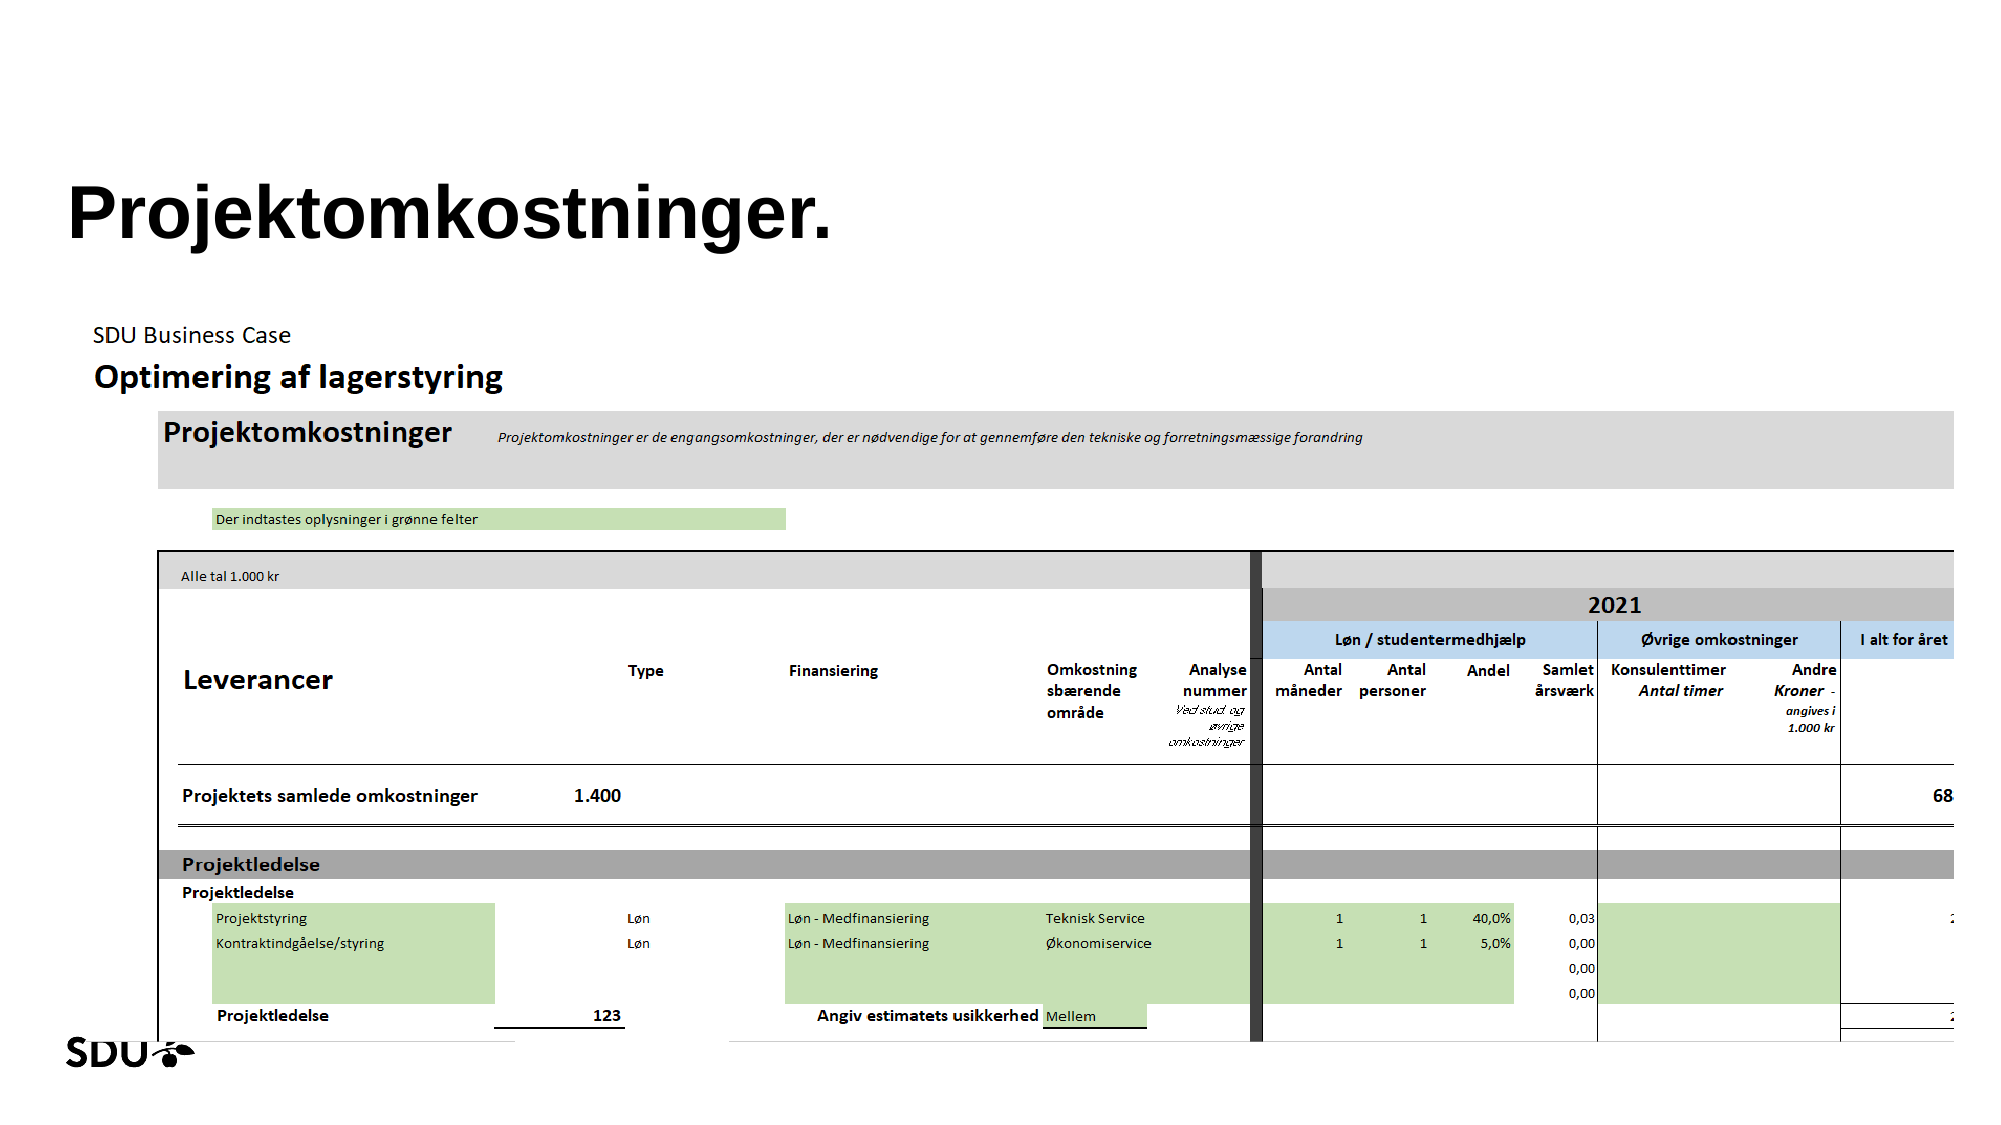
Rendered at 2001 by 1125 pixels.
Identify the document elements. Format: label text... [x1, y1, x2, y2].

title Projektomkostninger. [67, 168, 1866, 279]
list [86, 326, 1954, 1042]
